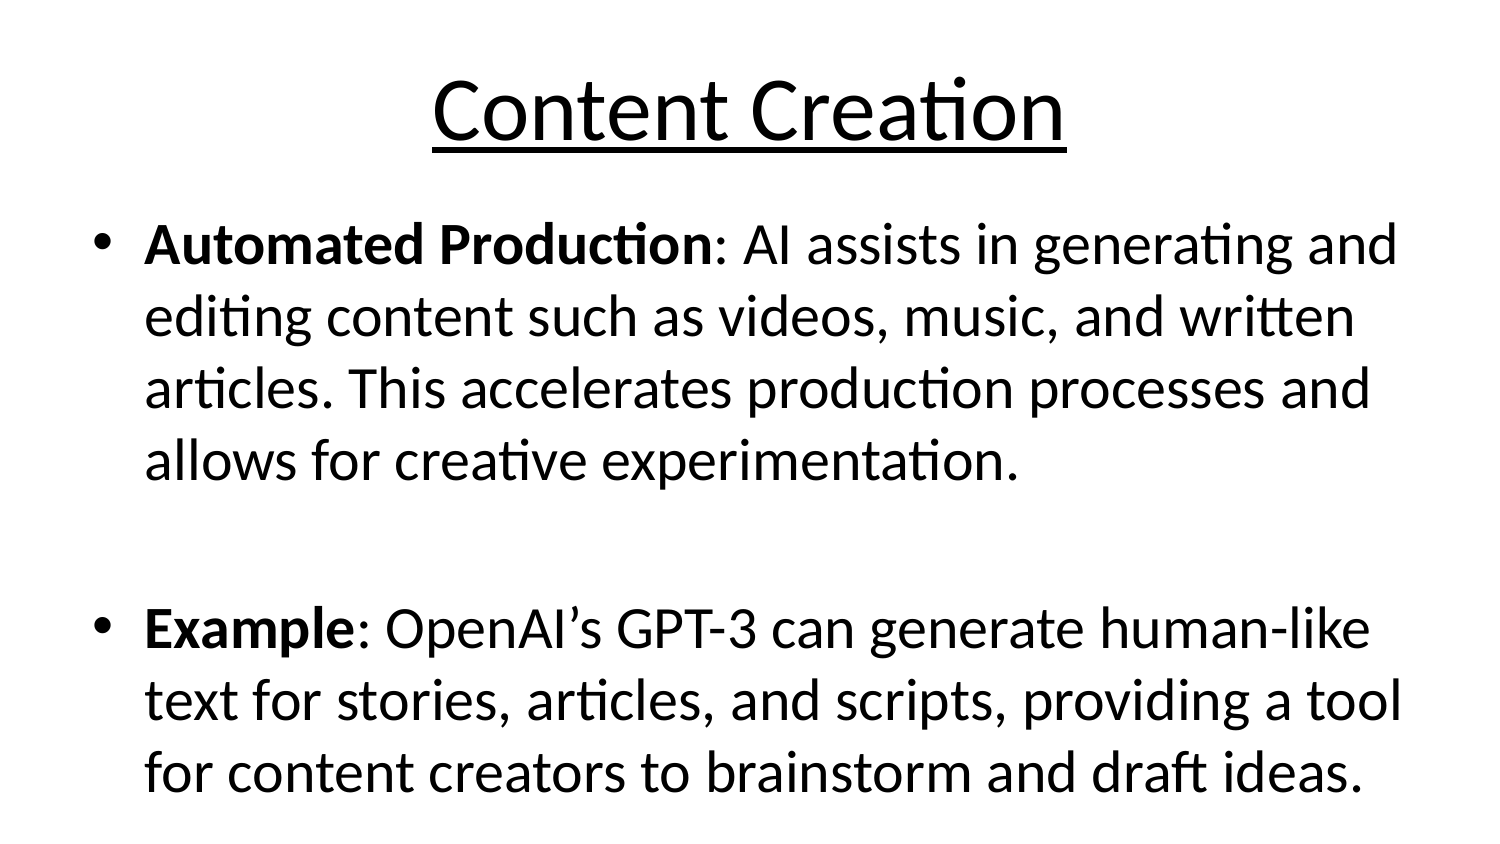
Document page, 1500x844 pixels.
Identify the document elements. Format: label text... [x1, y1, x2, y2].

list Automated Production: AI assists in generating and editing content such as videos, music, and written articles. This accelerates production processes and allows for creative experimentation. Example: OpenAI’s GPT-3 can generate human-like text for stories, articles, and scripts, providing a tool for content creators to brainstorm and draft ideas. [75, 196, 1425, 844]
title Content Creation [75, 33, 1425, 175]
